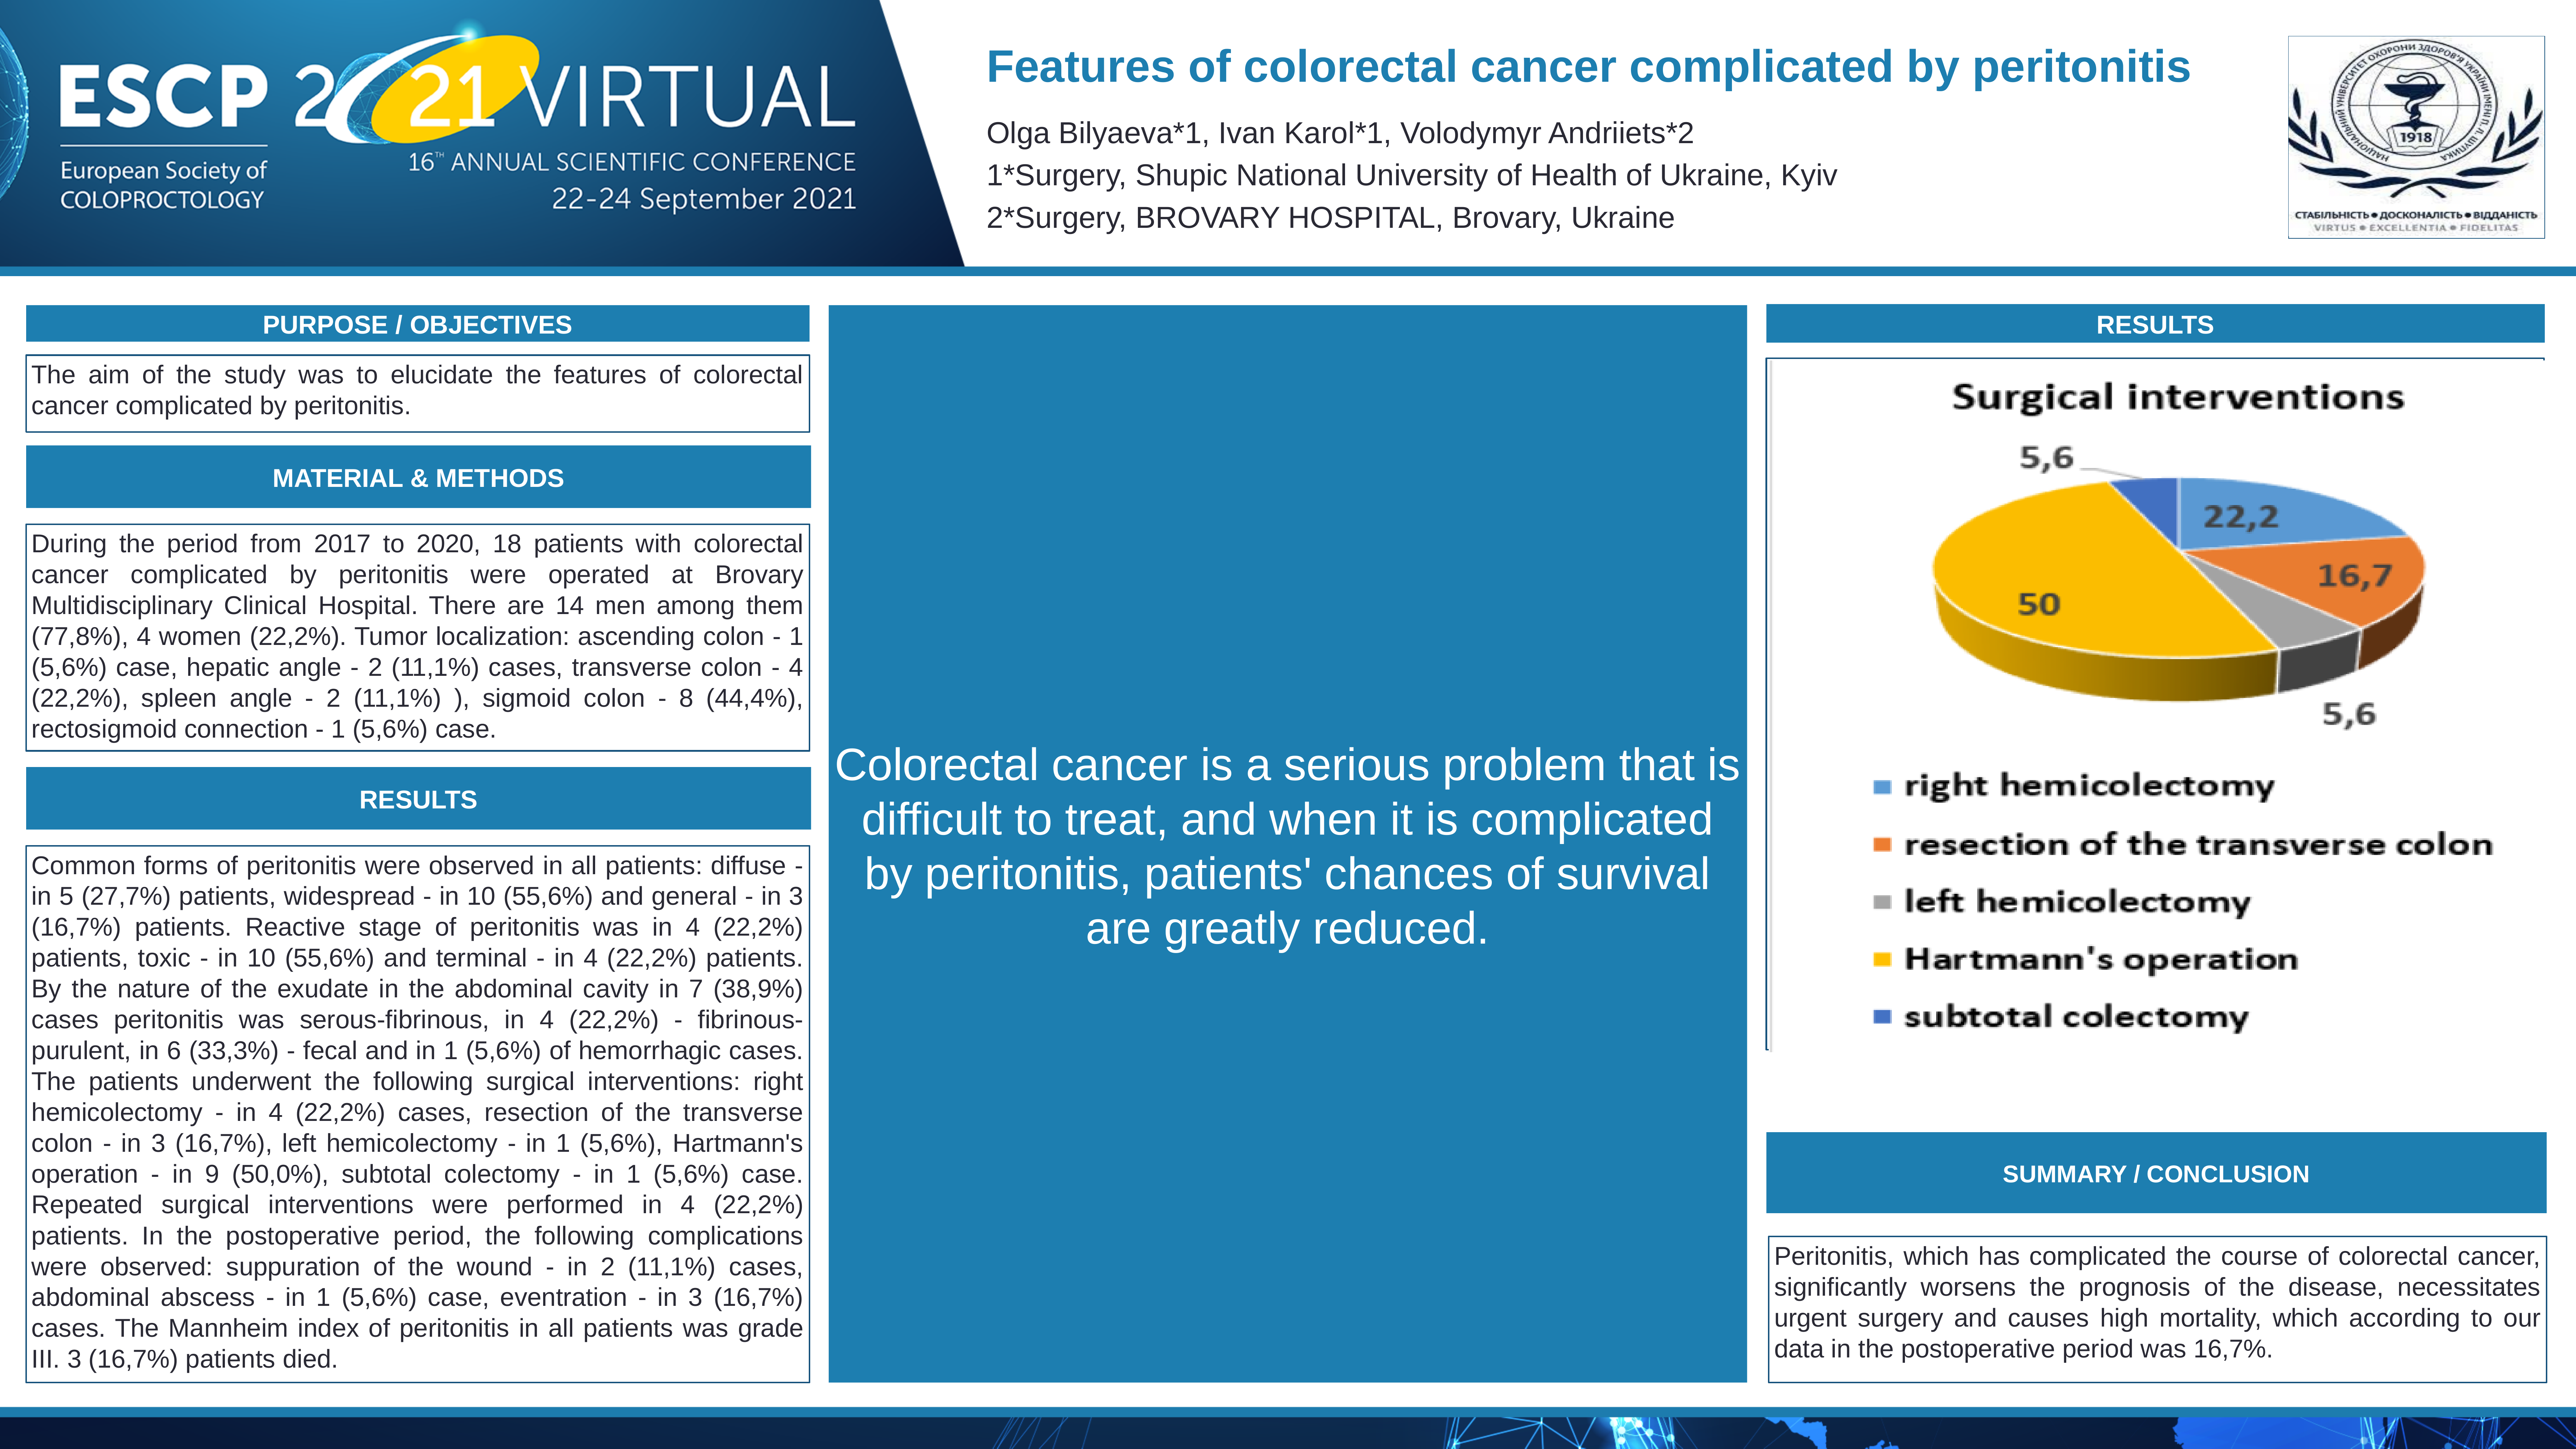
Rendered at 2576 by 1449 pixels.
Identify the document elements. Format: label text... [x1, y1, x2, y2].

text_box The aim of the study was to elucidate the features of colorectal cancer complicated by peritonitis. [25, 354, 810, 433]
text_box MATERIAL & METHODS [25, 445, 812, 509]
text_box Common forms of peritonitis were observed in all patients: diffuse - in 5 (27,7%) patients, widespread - in 10 (55,6%) and general - in 3 (16,7%) patients. Reactive stage of peritonitis was in 4 (22,2%) patients, toxic - in 10 (55,6%) and terminal - in 4 (22,2%) patients. By the nature of the exudate in the abdominal cavity in 7 (38,9%) cases peritonitis was serous-fibrinous, in 4 (22,2%) - fibrinous-purulent, in 6 (33,3%) - fecal and in 1 (5,6%) of hemorrhagic cases. The patients underwent the following surgical interventions: right hemicolectomy - in 4 (22,2%) cases, resection of the transverse colon - in 3 (16,7%), left hemicolectomy - in 1 (5,6%), Hartmann's operation - in 9 (50,0%), subtotal colectomy - in 1 (5,6%) case. Repeated surgical interventions were performed in 4 (22,2%) patients. In the postoperative period, the following complications were observed: suppuration of the wound - in 2 (11,1%) cases, abdominal abscess - in 1 (5,6%) case, eventration - in 3 (16,7%) cases. The Mannheim index of peritonitis in all patients was grade III. 3 (16,7%) patients died. [25, 845, 810, 1383]
text_box [1765, 358, 2545, 1050]
text_box RESULTS [25, 766, 812, 830]
text_box Peritonitis, which has complicated the course of colorectal cancer, significantly worsens the prognosis of the disease, necessitates urgent surgery and causes high mortality, which according to our data in the postoperative period was 16,7%. [1768, 1236, 2547, 1383]
text_box PURPOSE / OBJECTIVES [25, 304, 810, 343]
text_box During the period from 2017 to 2020, 18 patients with colorectal cancer complicated by peritonitis were operated at Brovary Multidisciplinary Clinical Hospital. There are 14 men among them (77,8%), 4 women (22,2%). Tumor localization: ascending colon - 1 (5,6%) case, hepatic angle - 2 (11,1%) cases, transverse colon - 4 (22,2%), spleen angle - 2 (11,1%) ), sigmoid colon - 8 (44,4%), rectosigmoid connection - 1 (5,6%) case. [25, 524, 810, 752]
text_box Features of colorectal cancer complicated by peritonitis [986, 36, 2288, 113]
picture [0, 0, 2576, 1449]
text_box RESULTS [1765, 303, 2545, 343]
text_box Colorectal cancer is a serious problem that is difficult to treat, and when it is complicated by peritonitis, patients' chances of survival are greatly reduced. [828, 304, 1748, 1383]
text_box SUMMARY / CONCLUSION [1765, 1131, 2547, 1214]
text_box Olga Bilyaeva*1, Ivan Karol*1, Volodymyr Andriiets*2 1*Surgery, Shupic National University of Health of Ukraine, Kyiv 2*Surgery, BROVARY HOSPITAL, Brovary, Ukraine [986, 113, 2289, 259]
